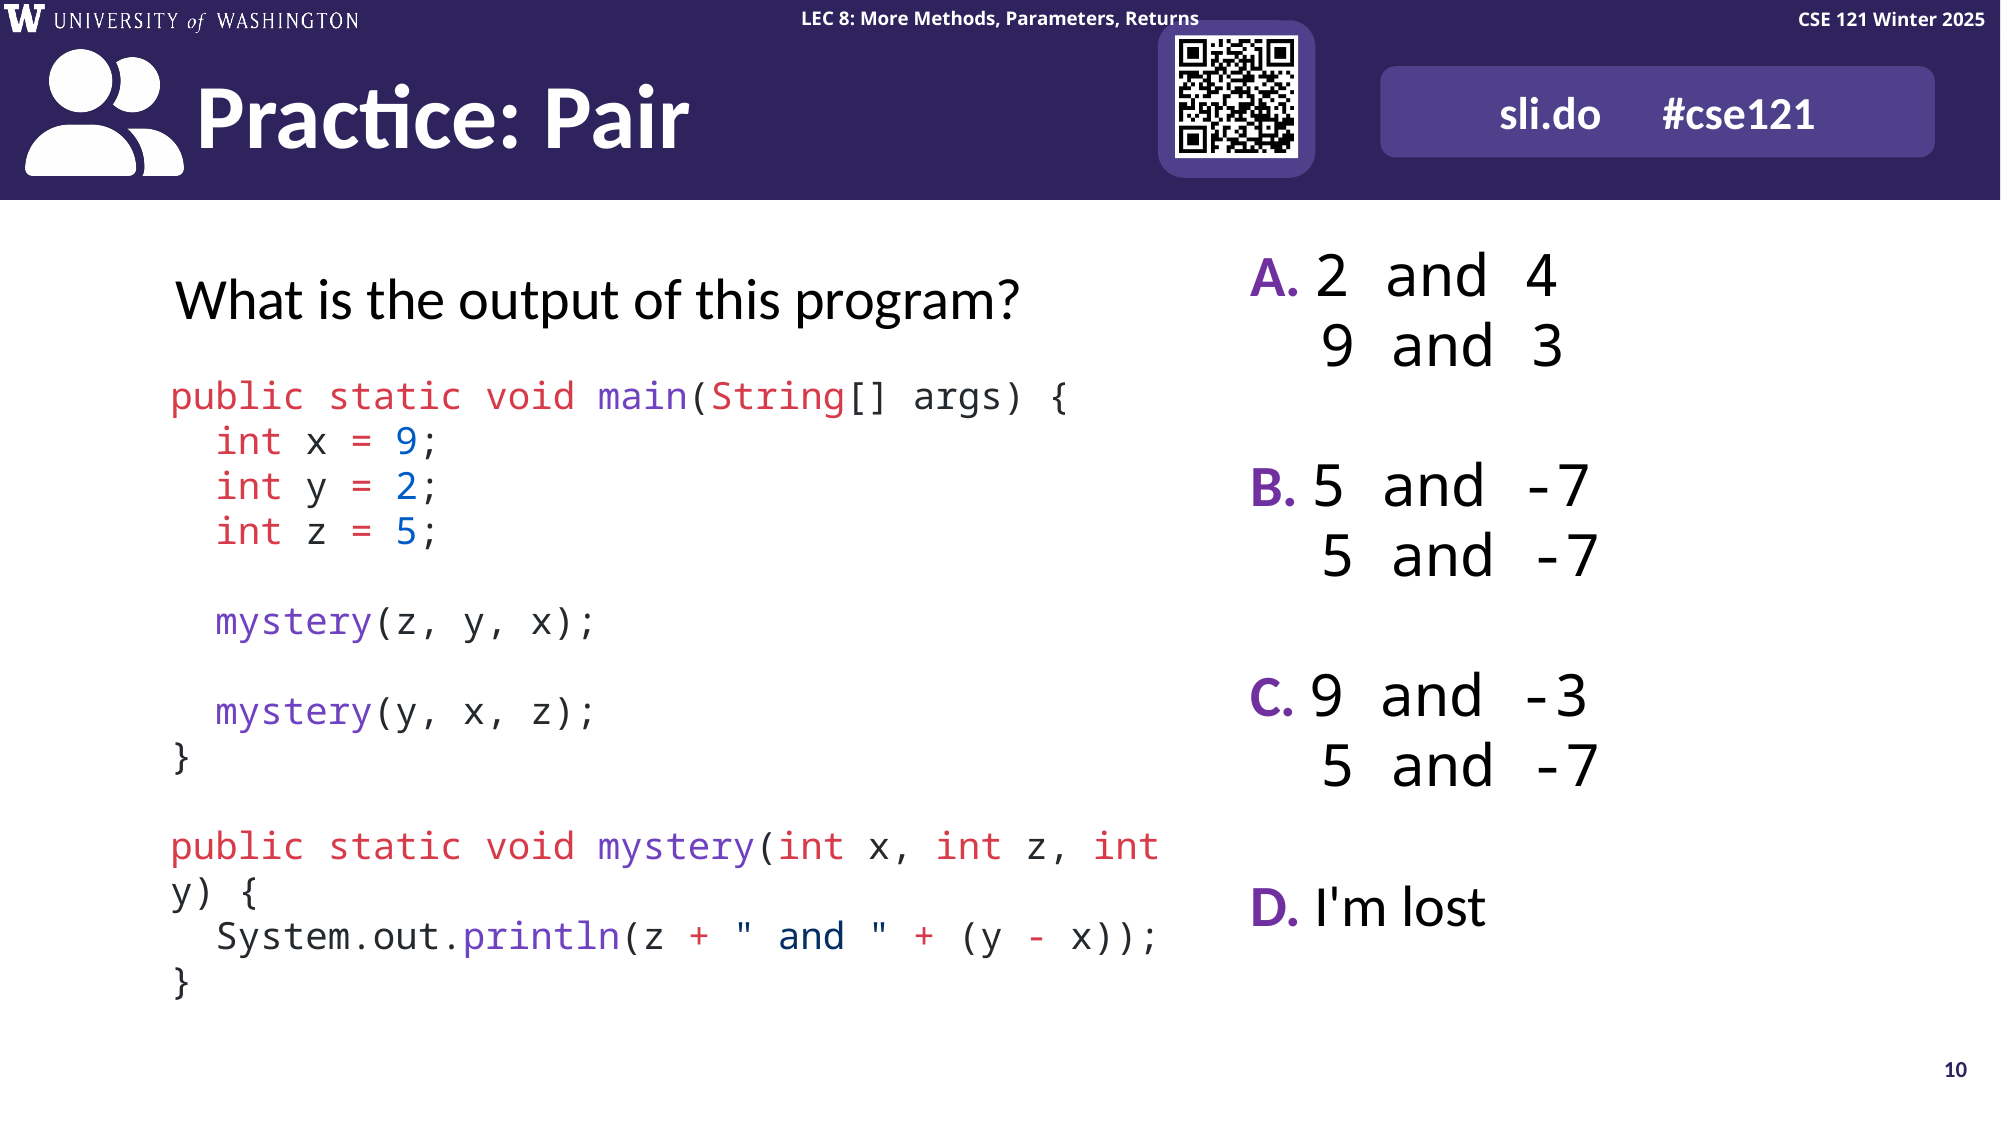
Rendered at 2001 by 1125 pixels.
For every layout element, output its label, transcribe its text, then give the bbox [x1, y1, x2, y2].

text_box A. 2 and 4 9 and 3 B. 5 and -7 5 and -7 C. 9 and -3 5 and -7 D. I'm lost [1235, 231, 1974, 946]
picture [25, 49, 184, 176]
text_box public static void main(String[] args) { int x = 9; int y = 2; int z = 5; mystery(z, y, x); mystery(y, x, z); } public static void mystery(int x, int z, int y) { System.out.println(z + " and " + (y - x)); } [155, 364, 1219, 1009]
picture [4, 4, 358, 33]
slide_number 10 [1934, 1047, 1975, 1090]
text_box What is the output of this program? [160, 253, 1235, 339]
picture [1179, 39, 1294, 153]
